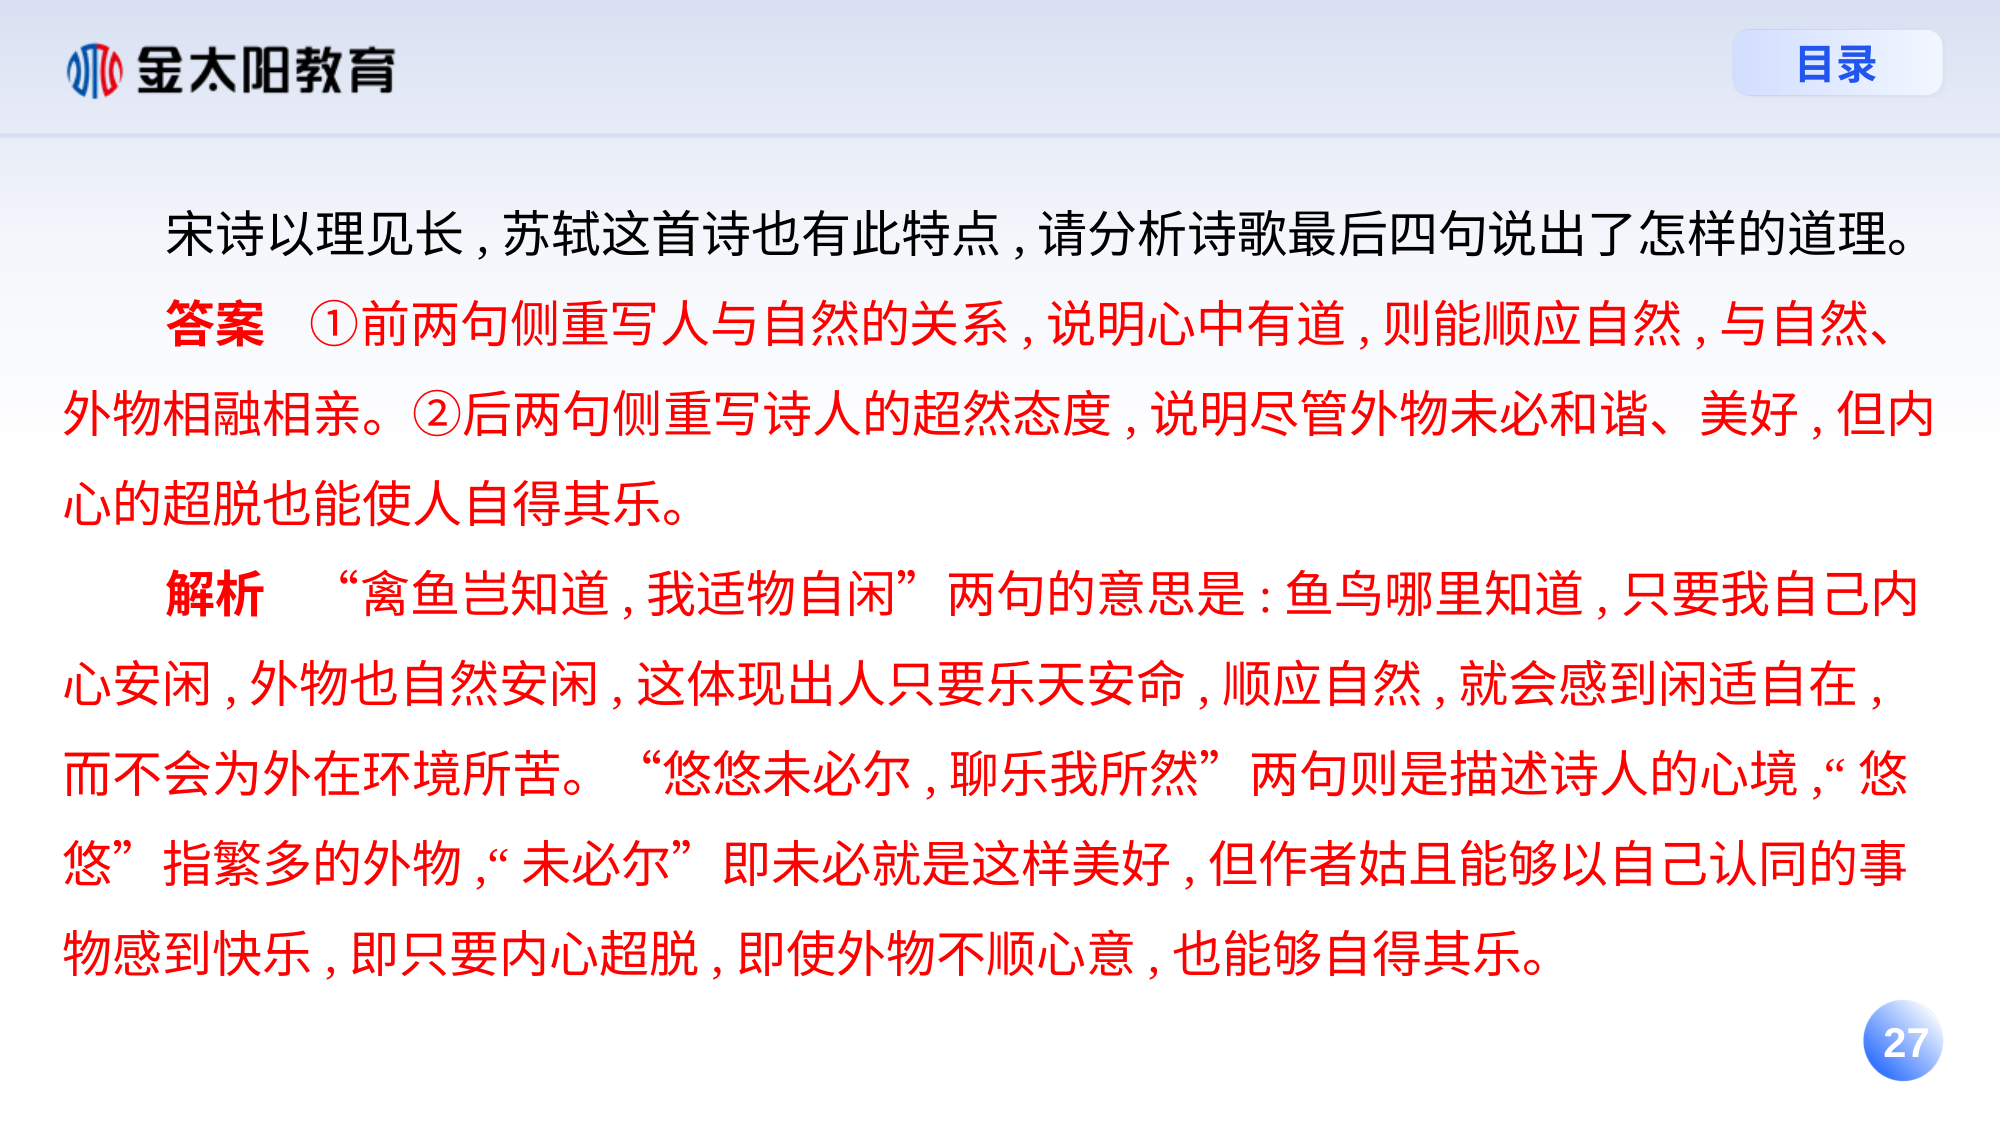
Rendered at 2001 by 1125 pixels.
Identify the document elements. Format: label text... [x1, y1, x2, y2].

picture [0, 0, 2000, 1125]
text_box 宋诗以理见长,苏轼这首诗也有此特点,请分析诗歌最后四句说出了怎样的道理。 答案 ①前两句侧重写人与自然的关系,说明心中有道,则能顺应自然,与自然、外物相融相亲。②后两句侧重写诗人的超然态度,说明尽管外物未必和谐、美好,但内心的超脱也能使人自得其乐。 解析 “禽鱼岂知道,我适物自闲”两句的意思是:鱼鸟哪里知道,只要我自己内心安闲,外物也自然安闲,这体现出人只要乐天安命,顺应自然,就会感到闲适自在,而不会为外在环境所苦。“悠悠未必尔,聊乐我所然”两句则是描述诗人的心境,“悠悠”指繁多的外物,“未必尔”即未必就是这样美好,但作者姑且能够以自己认同的事物感到快乐,即只要内心超脱,即使外物不顺心意,也能够自得其乐。 [62, 172, 1937, 1042]
